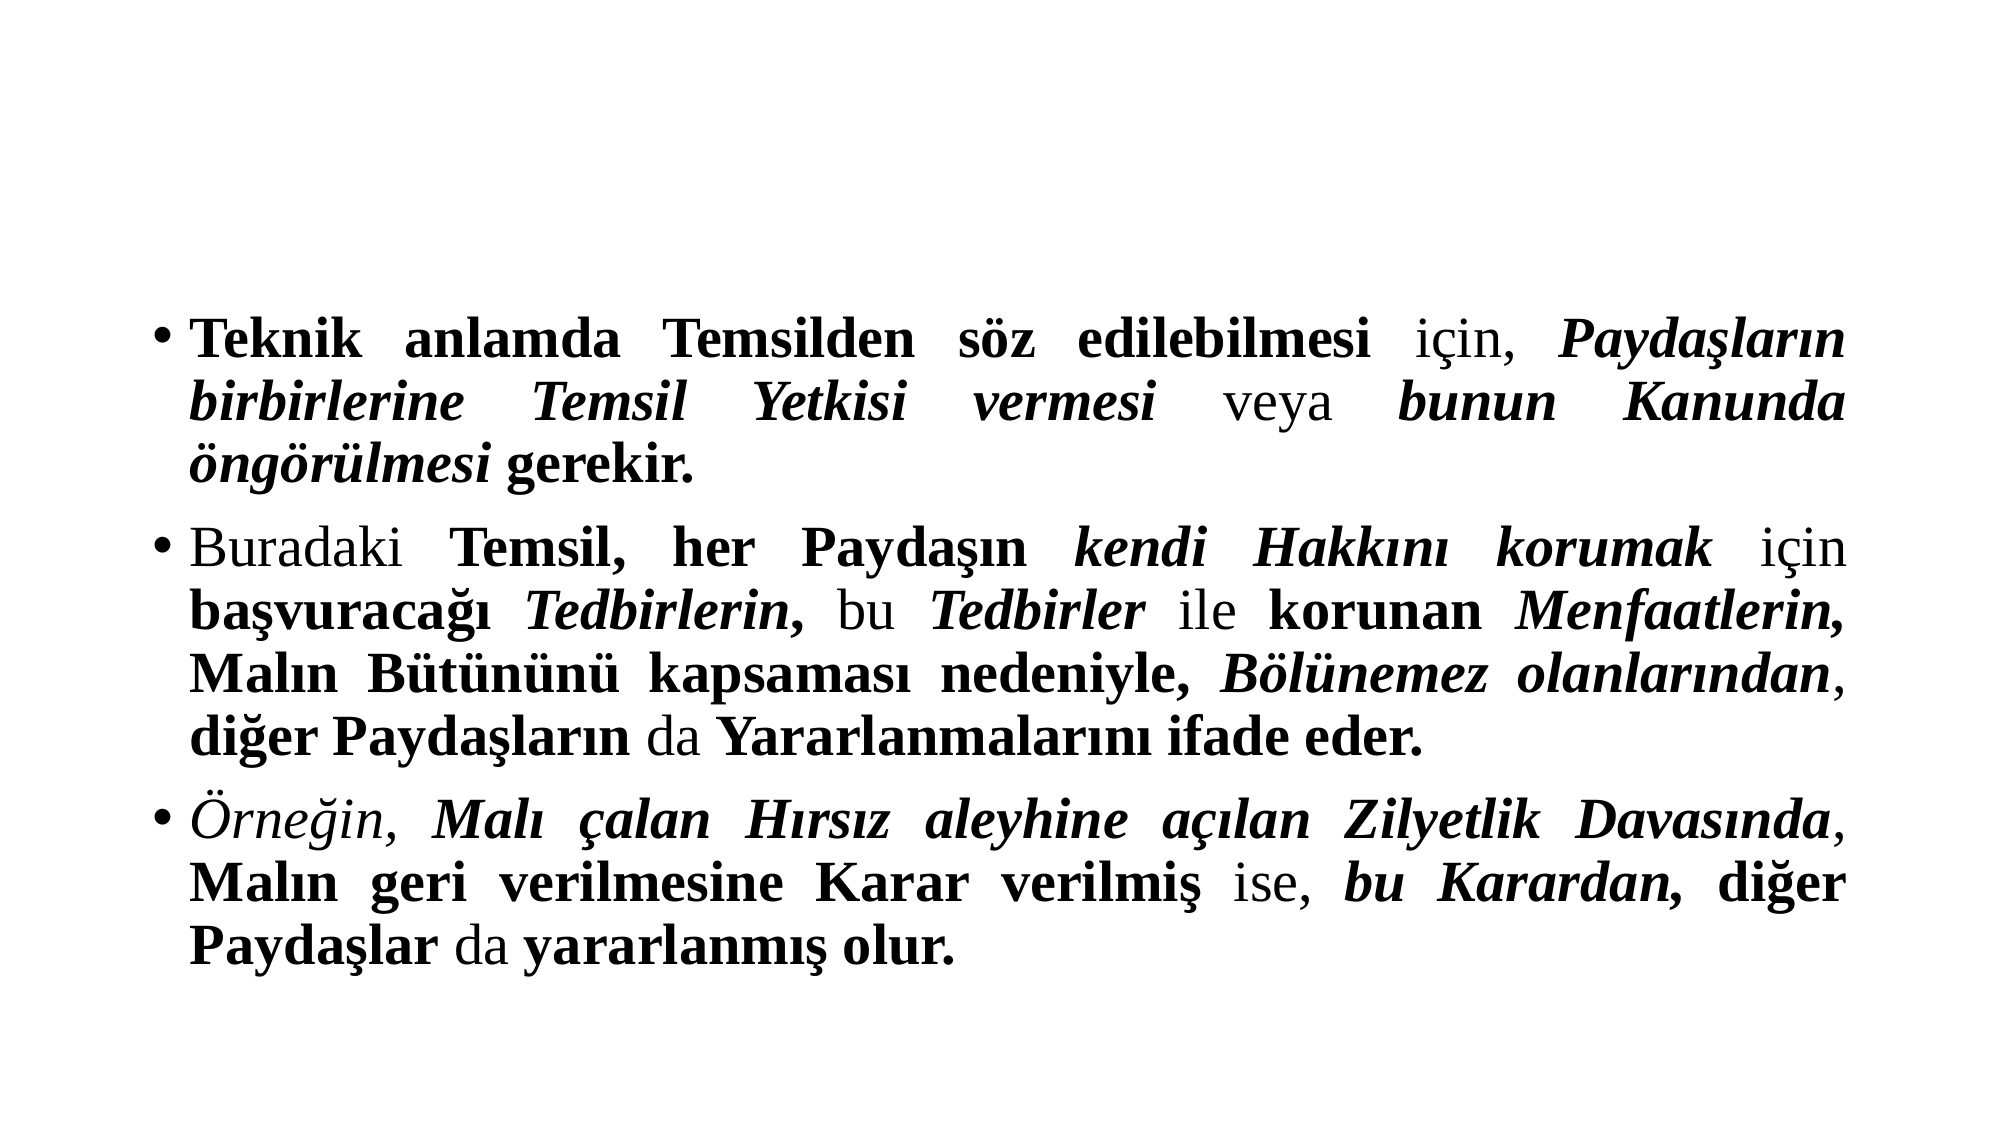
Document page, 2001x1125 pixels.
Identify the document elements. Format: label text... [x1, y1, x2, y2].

list Teknik anlamda Temsilden söz edilebilmesi için, Paydaşların birbirlerine Temsil Yetkisi vermesi veya bunun Kanunda öngörülmesi gerekir. Buradaki Temsil, her Paydaşın kendi Hakkını korumak için başvuracağı Tedbirlerin, bu Tedbirler ile korunan Menfaatlerin, Malın Bütününü kapsaması nedeniyle, Bölünemez olanlarından, diğer Paydaşların da Yararlanmalarını ifade eder. Örneğin, Malı çalan Hırsız aleyhine açılan Zilyetlik Davasında, Malın geri verilmesine Karar verilmiş ise, bu Karardan, diğer Paydaşlar da yararlanmış olur. [137, 299, 1863, 1014]
